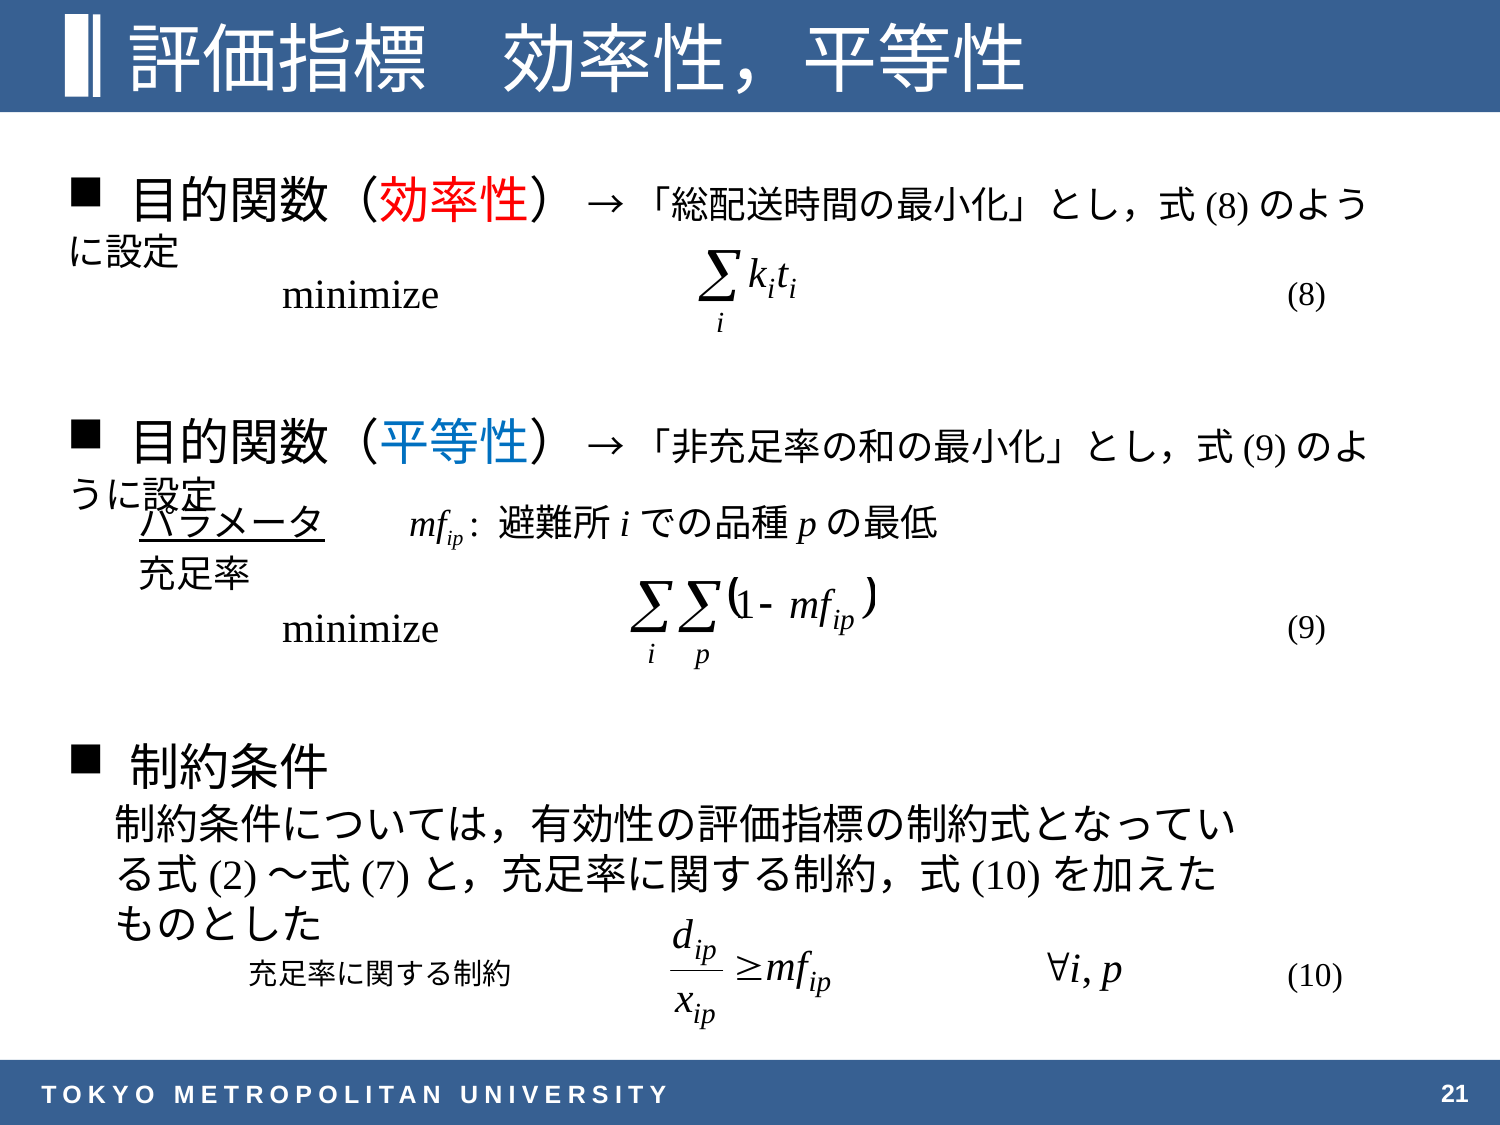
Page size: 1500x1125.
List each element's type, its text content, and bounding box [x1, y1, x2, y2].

title 評価指標 効率性，平等性 [112, 0, 1500, 113]
text_box 制約条件 [53, 727, 1412, 803]
text_box (8) [1272, 281, 1356, 320]
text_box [666, 911, 836, 1036]
text_box minimize [267, 281, 480, 325]
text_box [695, 246, 807, 339]
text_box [626, 576, 875, 676]
text_box minimize [267, 603, 480, 658]
text_box (9) [1272, 598, 1356, 653]
text_box パラメータ mfip : 避難所iでの品種pの最低充足率 [123, 491, 978, 603]
text_box 目的関数（平等性） → 「非充足率の和の最小化」とし，式(9)のように設定 [53, 403, 1412, 524]
text_box 目的関数（効率性） → 「総配送時間の最小化」とし，式(8)のように設定 [53, 160, 1412, 281]
text_box 充足率に関する制約 [194, 948, 527, 998]
text_box (10) [1272, 945, 1388, 1001]
text_box 制約条件については，有効性の評価指標の制約式となっている式(2)～式(7)と，充足率に関する制約，式(10)を加えたものとした [100, 790, 1273, 956]
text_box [1037, 949, 1128, 998]
